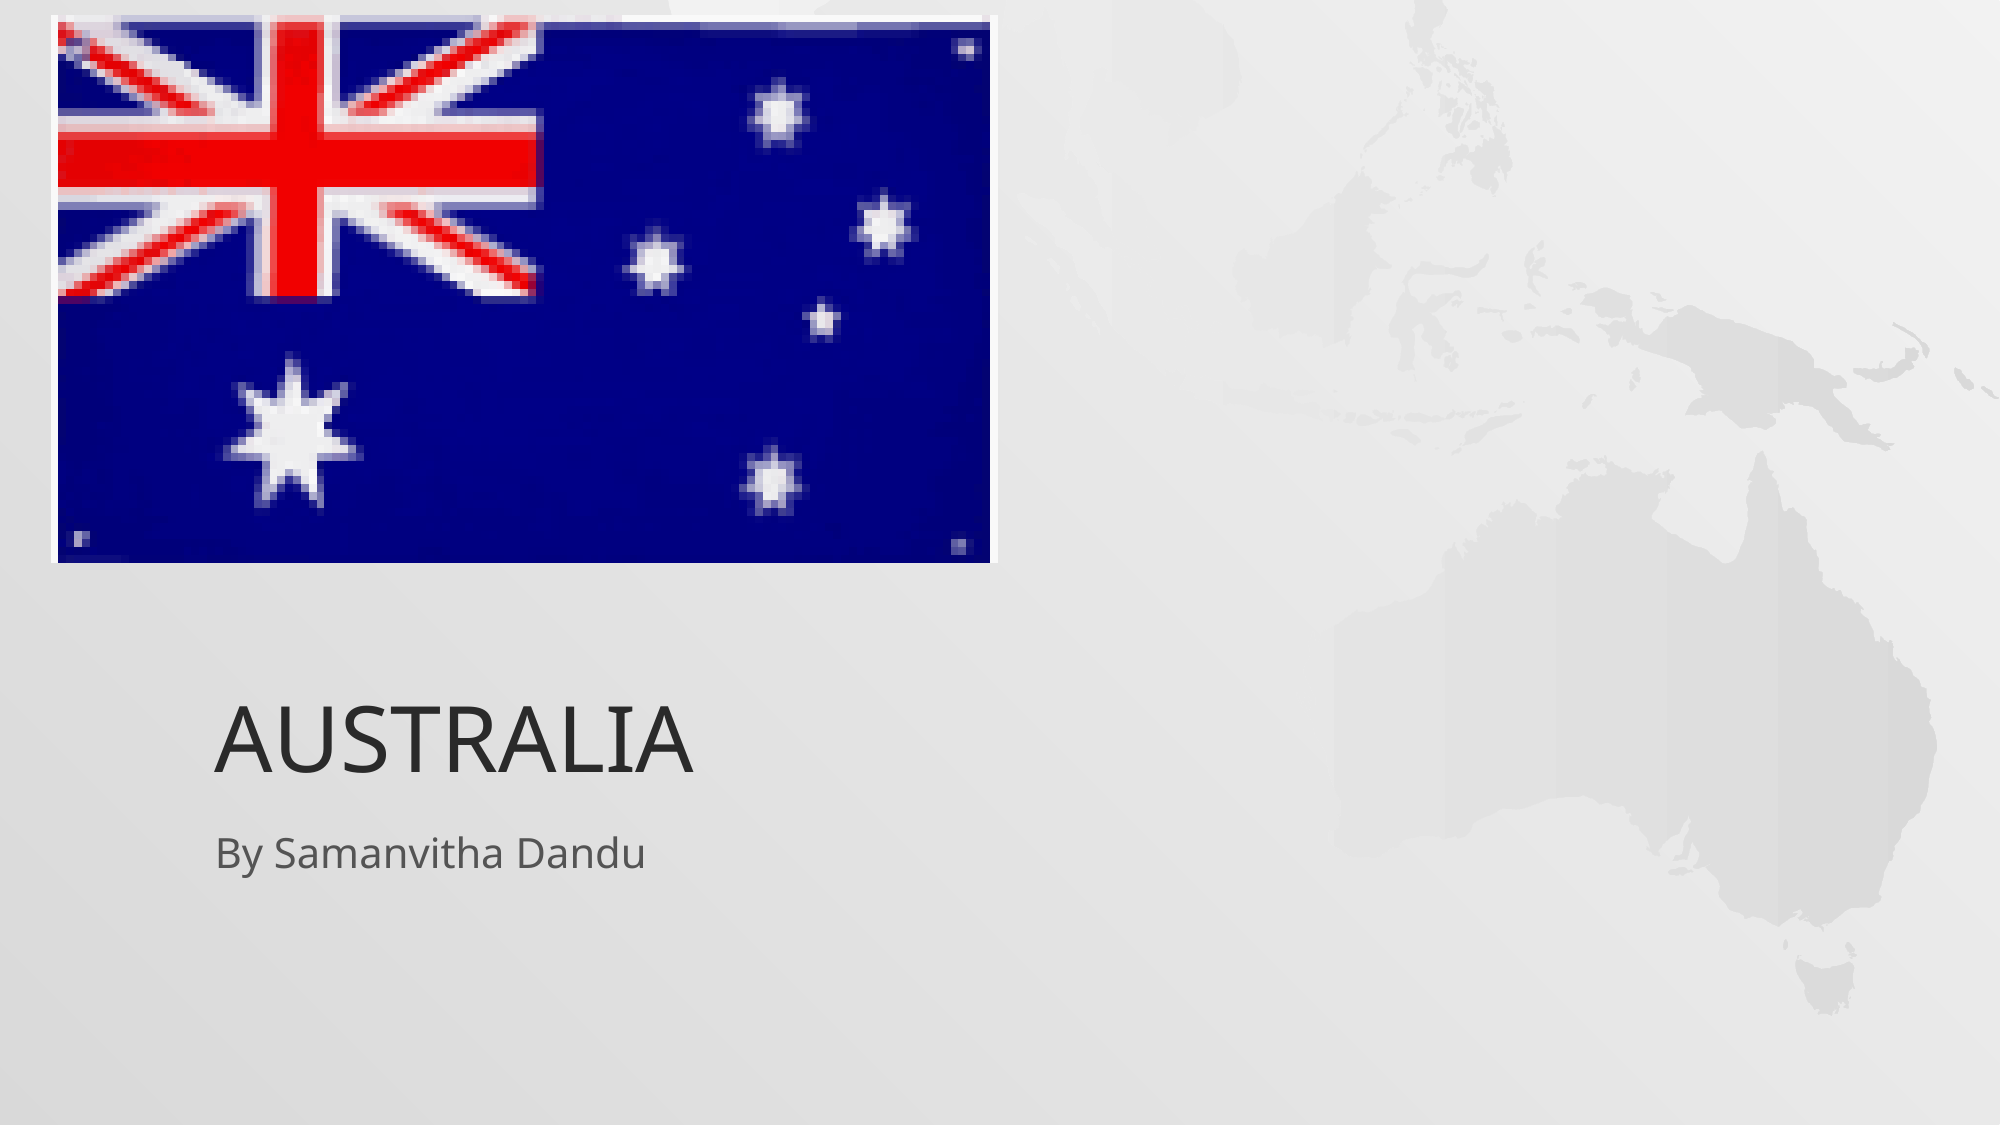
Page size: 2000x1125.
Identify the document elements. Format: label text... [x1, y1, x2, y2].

subtitle By Samanvitha Dandu [199, 825, 1488, 1013]
picture [51, 15, 998, 563]
title Australia [199, 299, 1800, 800]
